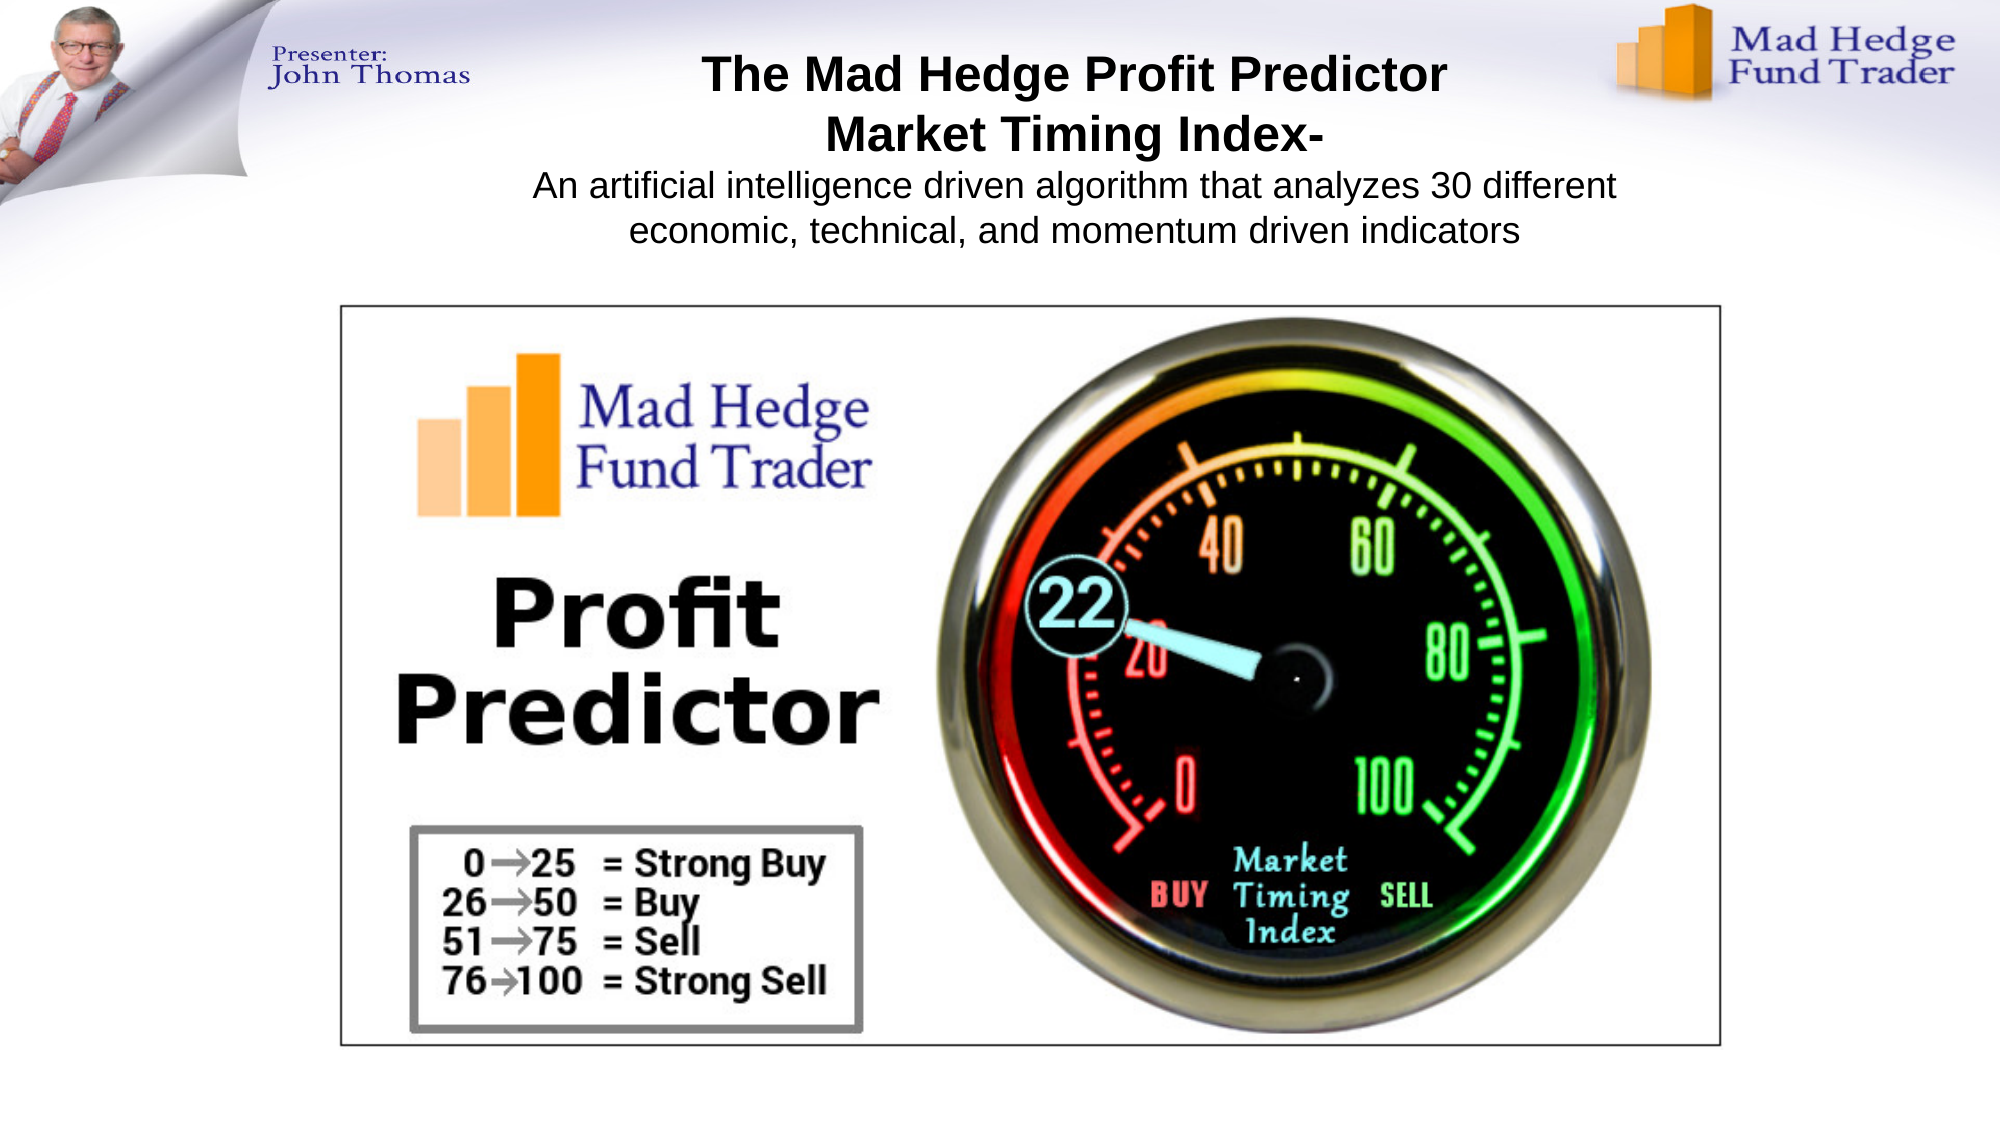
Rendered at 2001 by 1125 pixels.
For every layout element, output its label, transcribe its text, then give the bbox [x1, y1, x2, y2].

picture [0, 0, 2000, 1051]
title The Mad Hedge Profit Predictor Market Timing Index- An artificial intelligence driven algorithm that analyzes 30 different economic, technical, and momentum driven indicators [399, 75, 1750, 263]
